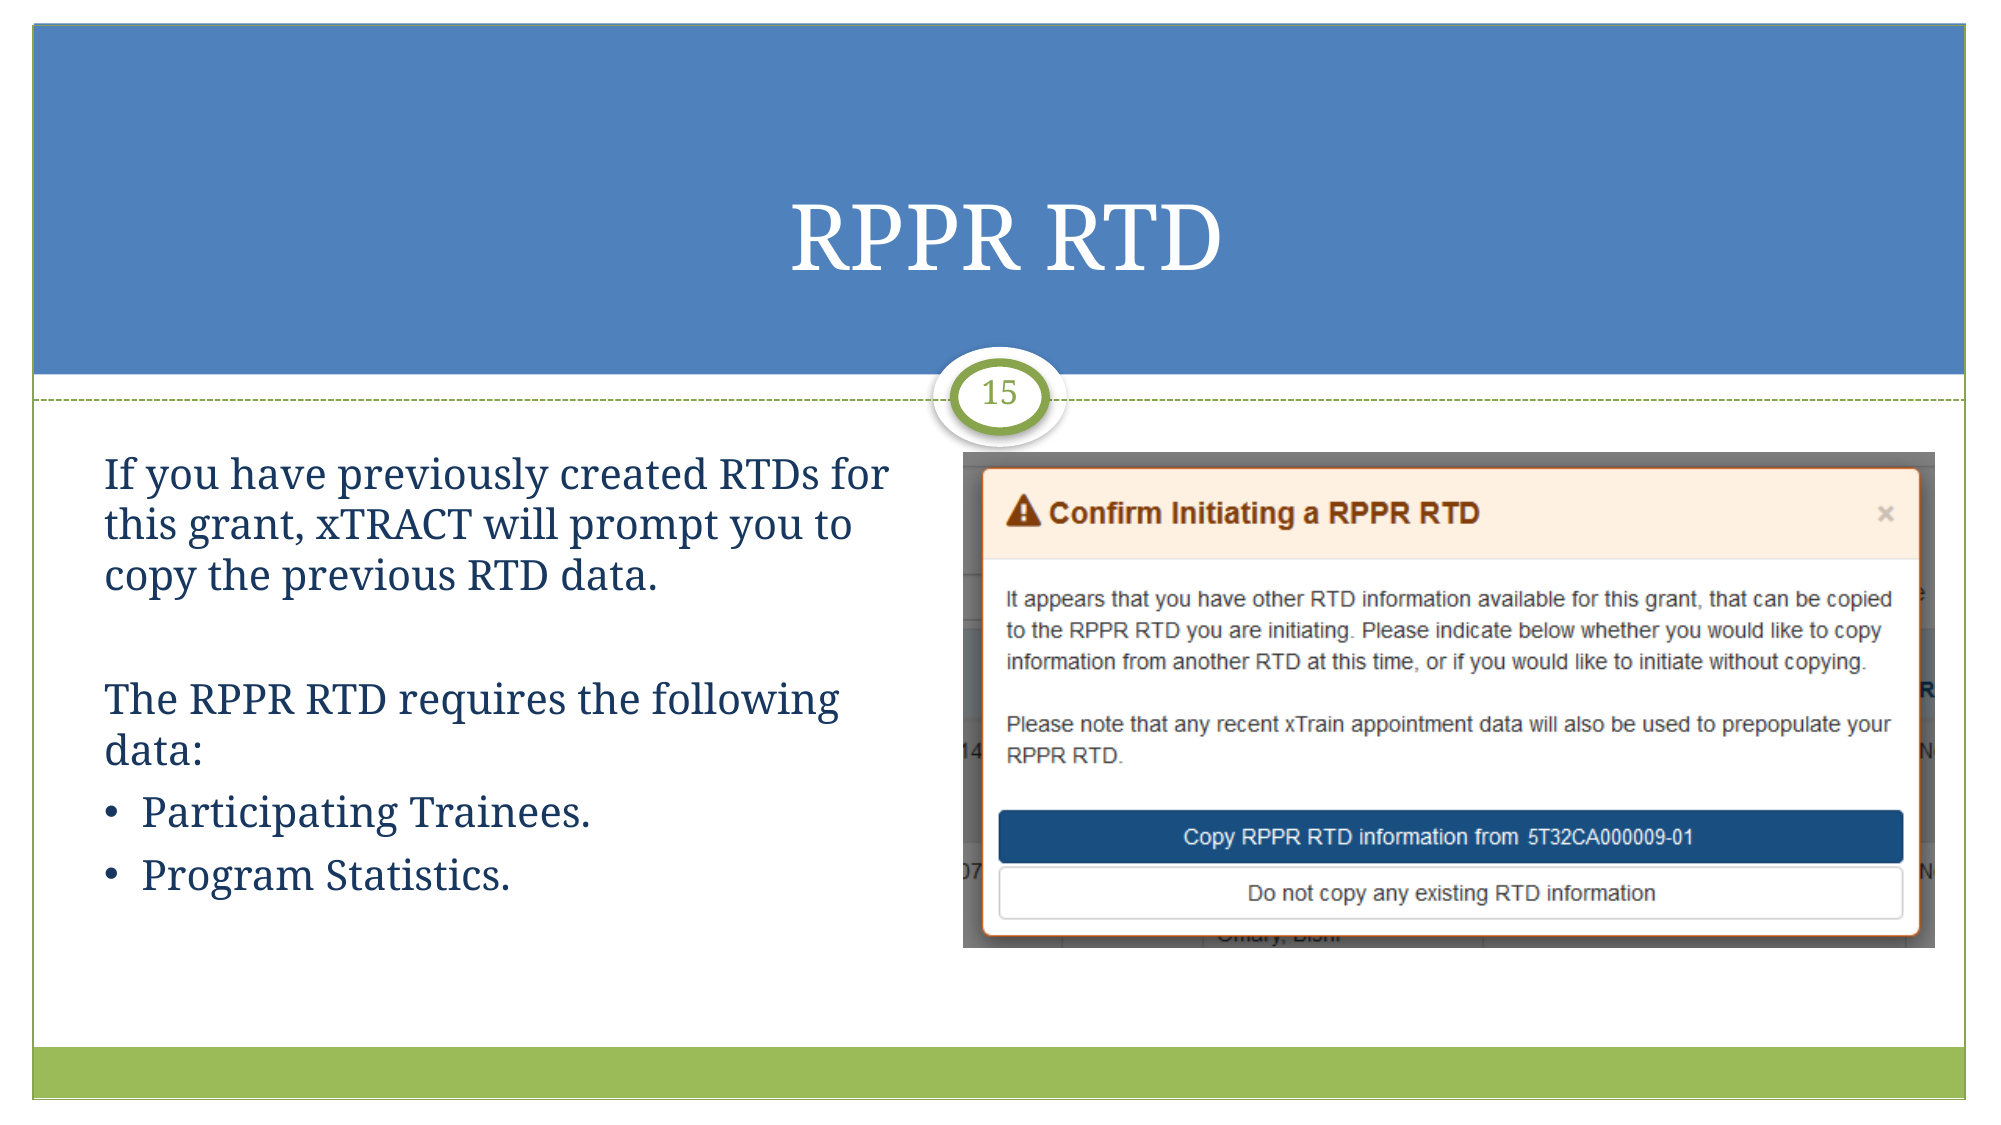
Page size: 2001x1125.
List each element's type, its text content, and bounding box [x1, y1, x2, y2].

title RPPR RTD [157, 45, 1858, 296]
picture [963, 452, 1935, 948]
slide_number 15 [950, 357, 1050, 430]
text_box If you have previously created RTDs for this grant, xTRACT will prompt you to copy the previous RTD data. The RPPR RTD requires the following data: Participating Trainees. Program Statistics. [89, 440, 937, 906]
